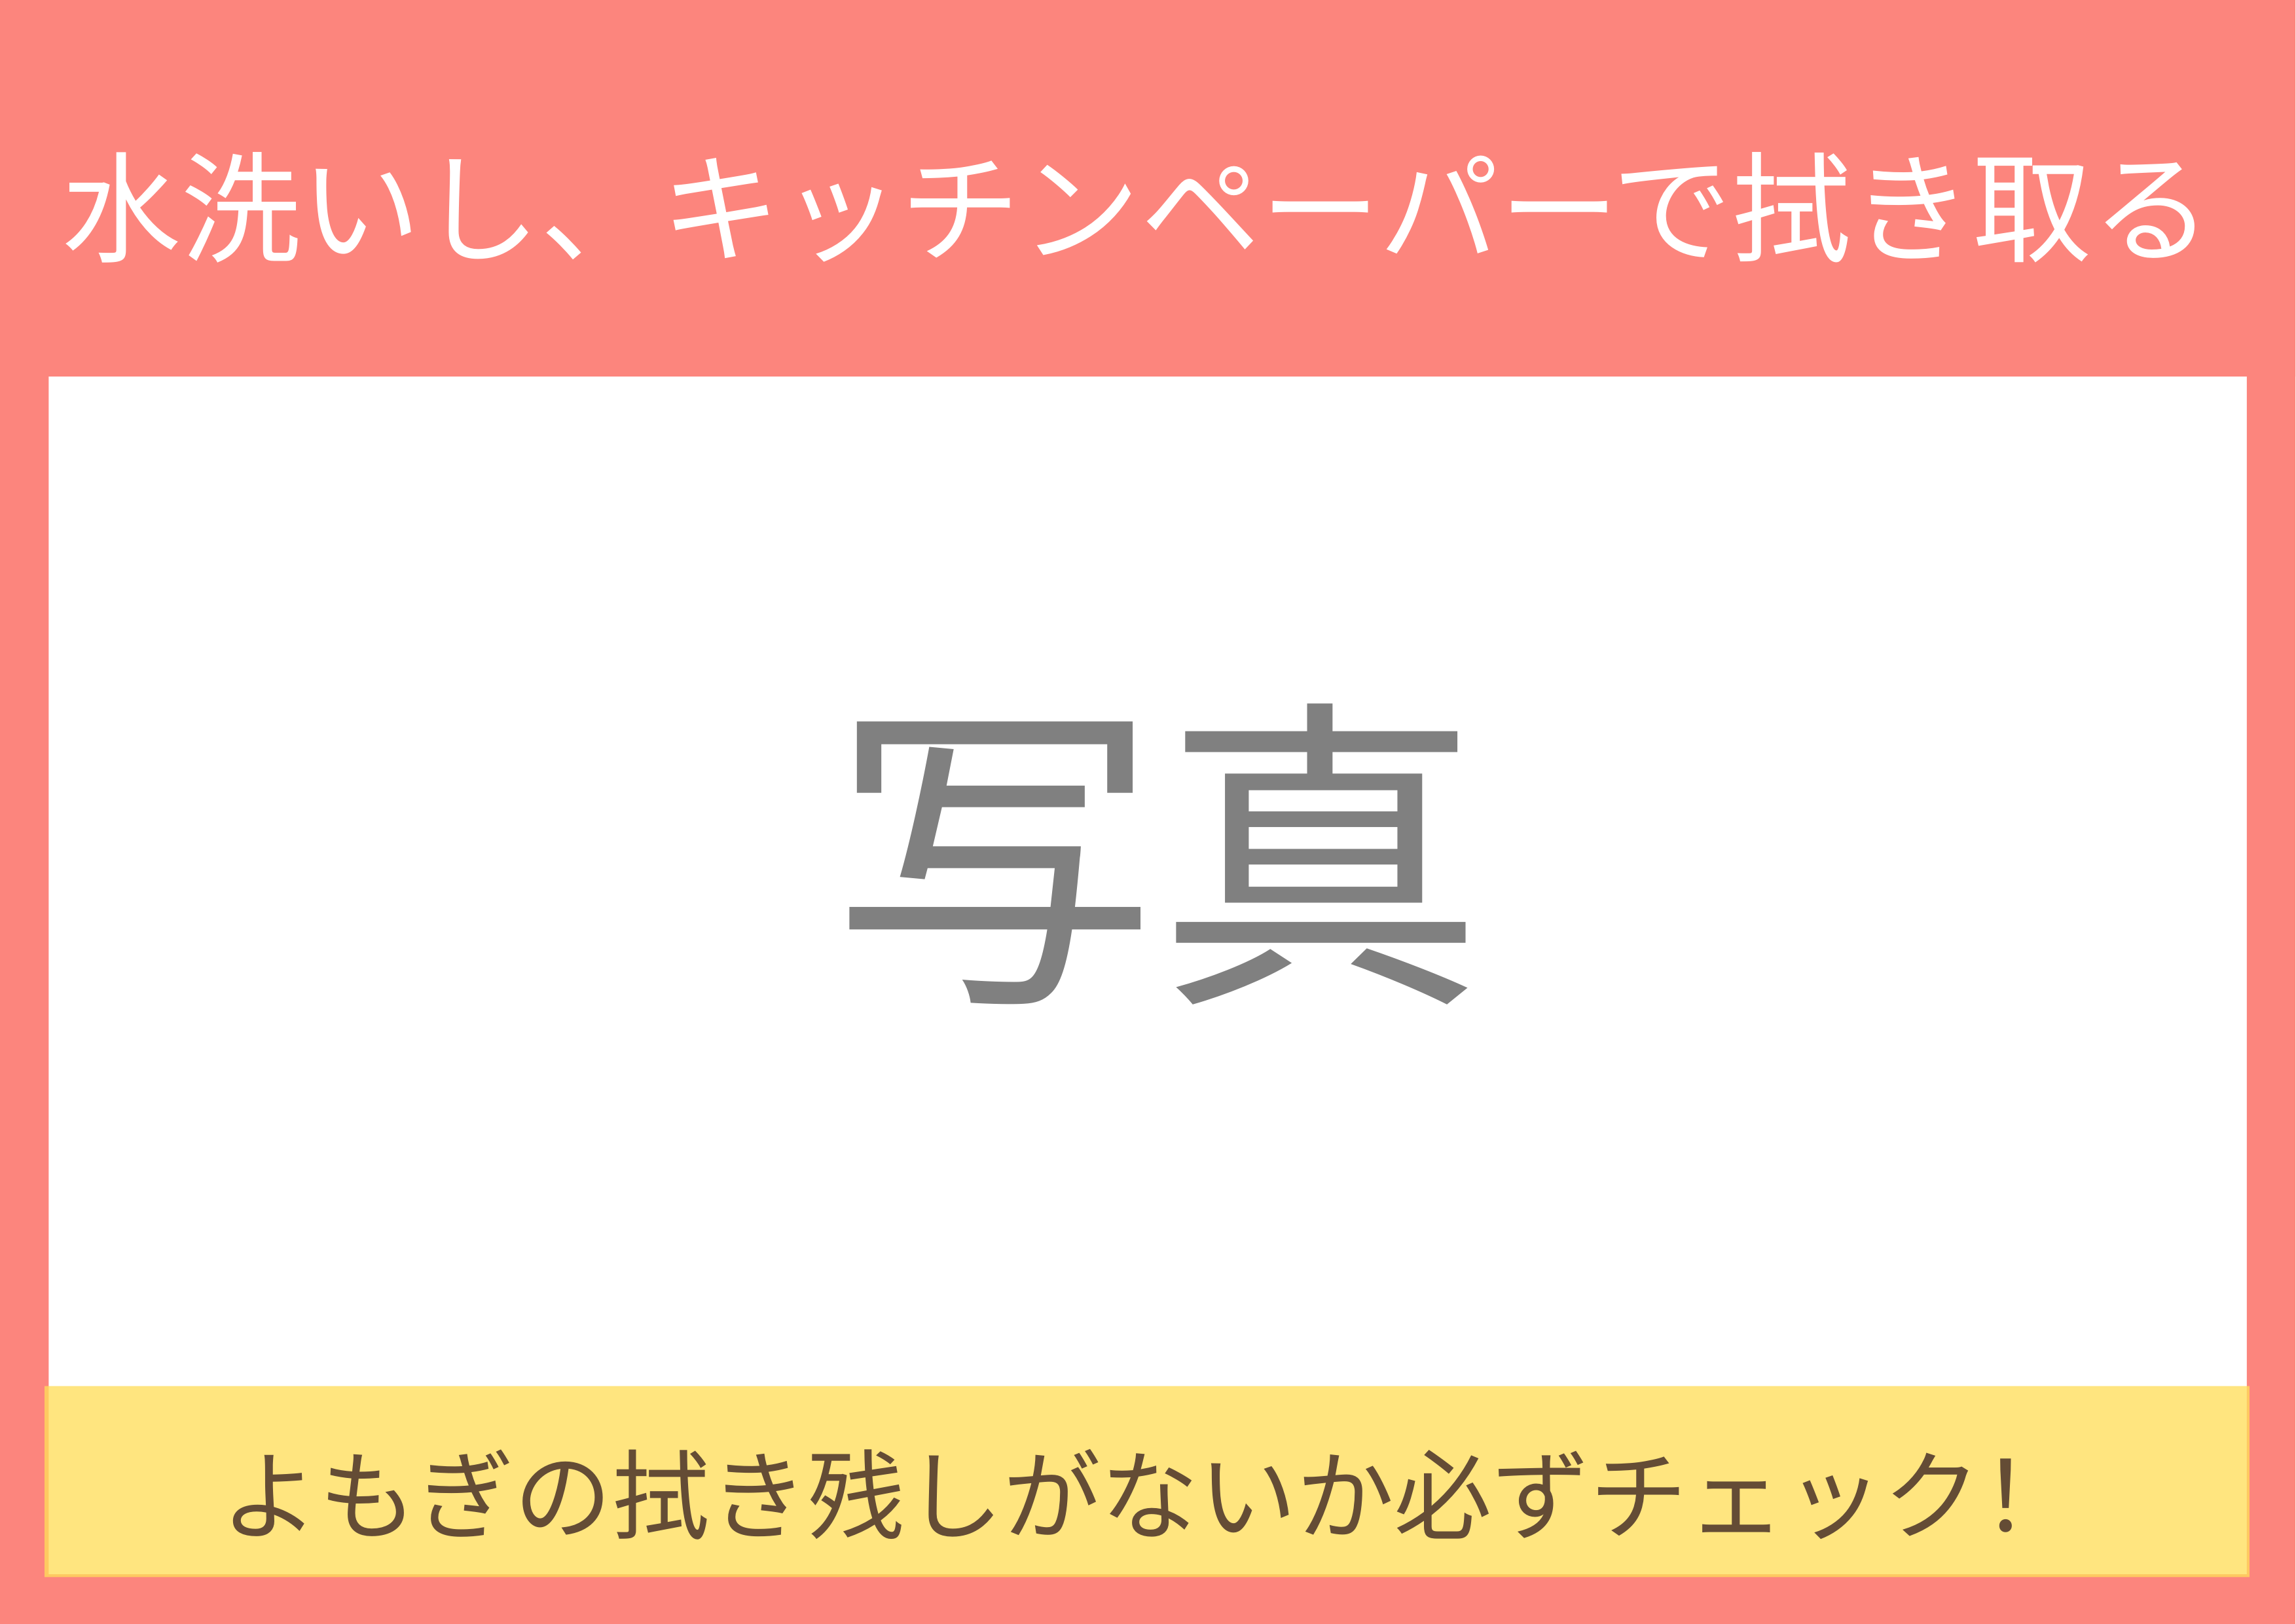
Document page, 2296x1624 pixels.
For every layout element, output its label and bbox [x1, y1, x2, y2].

text_box [0, 0, 2296, 377]
text_box [0, 384, 2296, 1624]
text_box [44, 1386, 2250, 1578]
